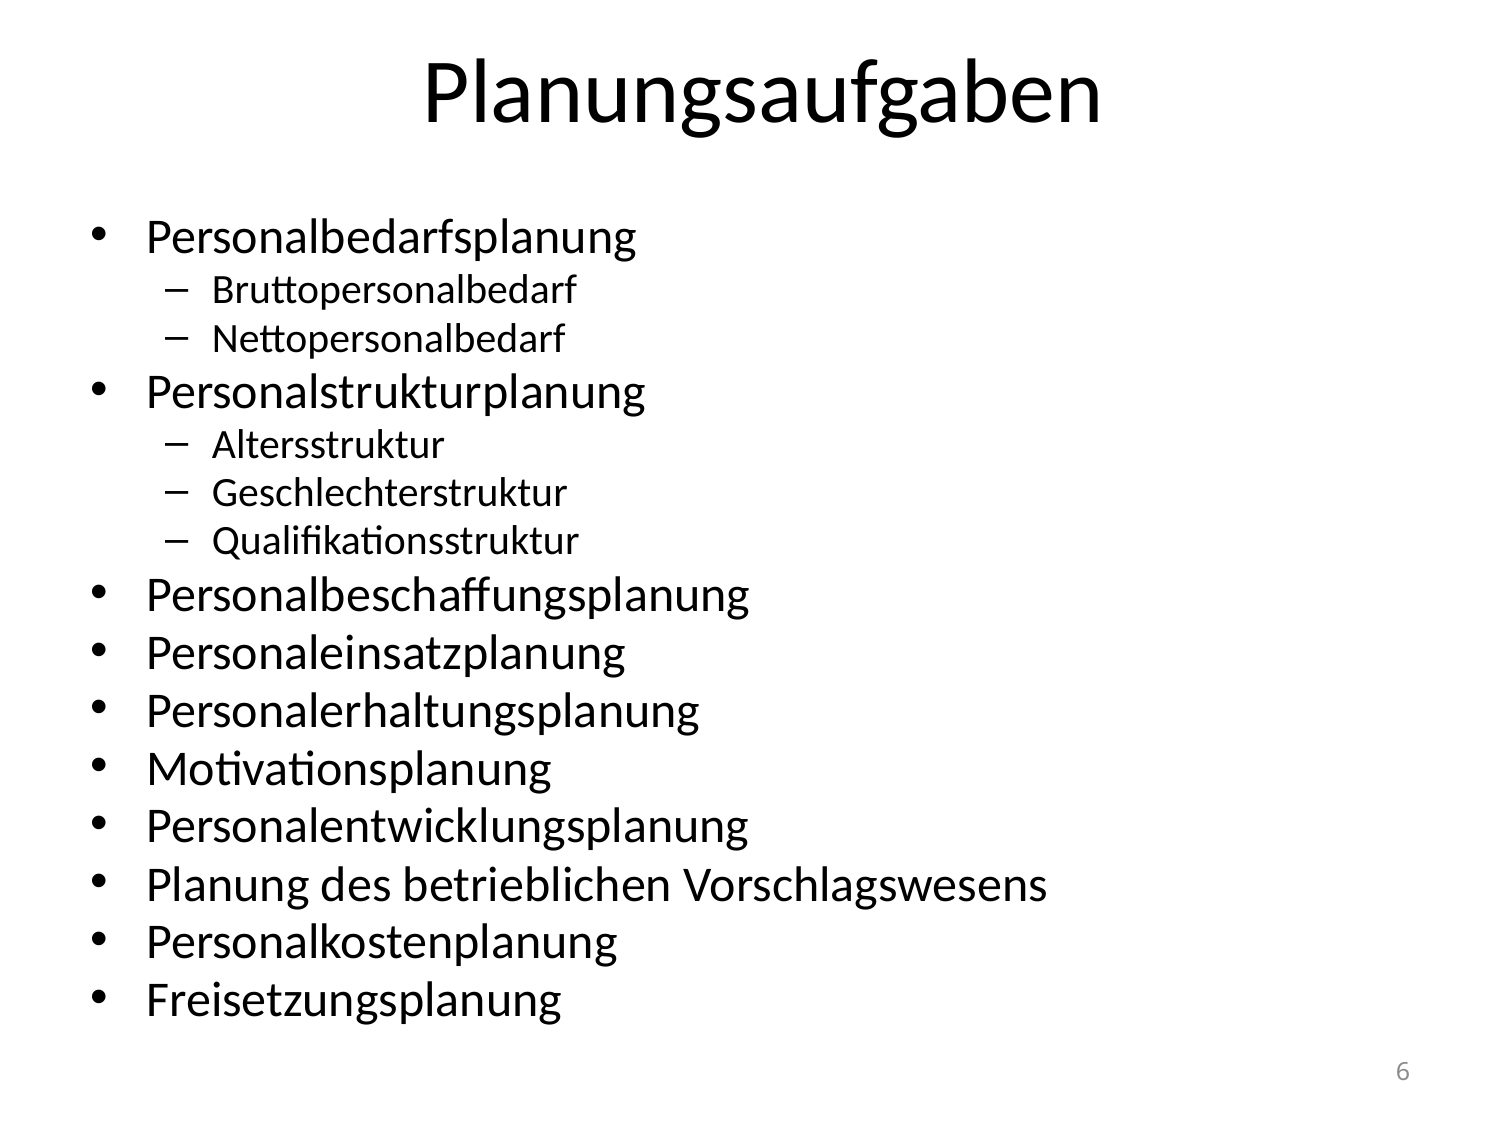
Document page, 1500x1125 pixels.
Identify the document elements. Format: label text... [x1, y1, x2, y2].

slide_number 6 [1074, 1042, 1425, 1103]
list Personalbedarfsplanung Bruttopersonalbedarf Nettopersonalbedarf Personalstrukturplanung Altersstruktur Geschlechterstruktur Qualifikationsstruktur Personalbeschaffungsplanung Personaleinsatzplanung Personalerhaltungsplanung Motivationsplanung Personalentwicklungsplanung Planung des betrieblichen Vorschlagswesens Personalkostenplanung Freisetzungsplanung [75, 208, 1425, 1094]
title Planungsaufgaben [88, 0, 1439, 173]
